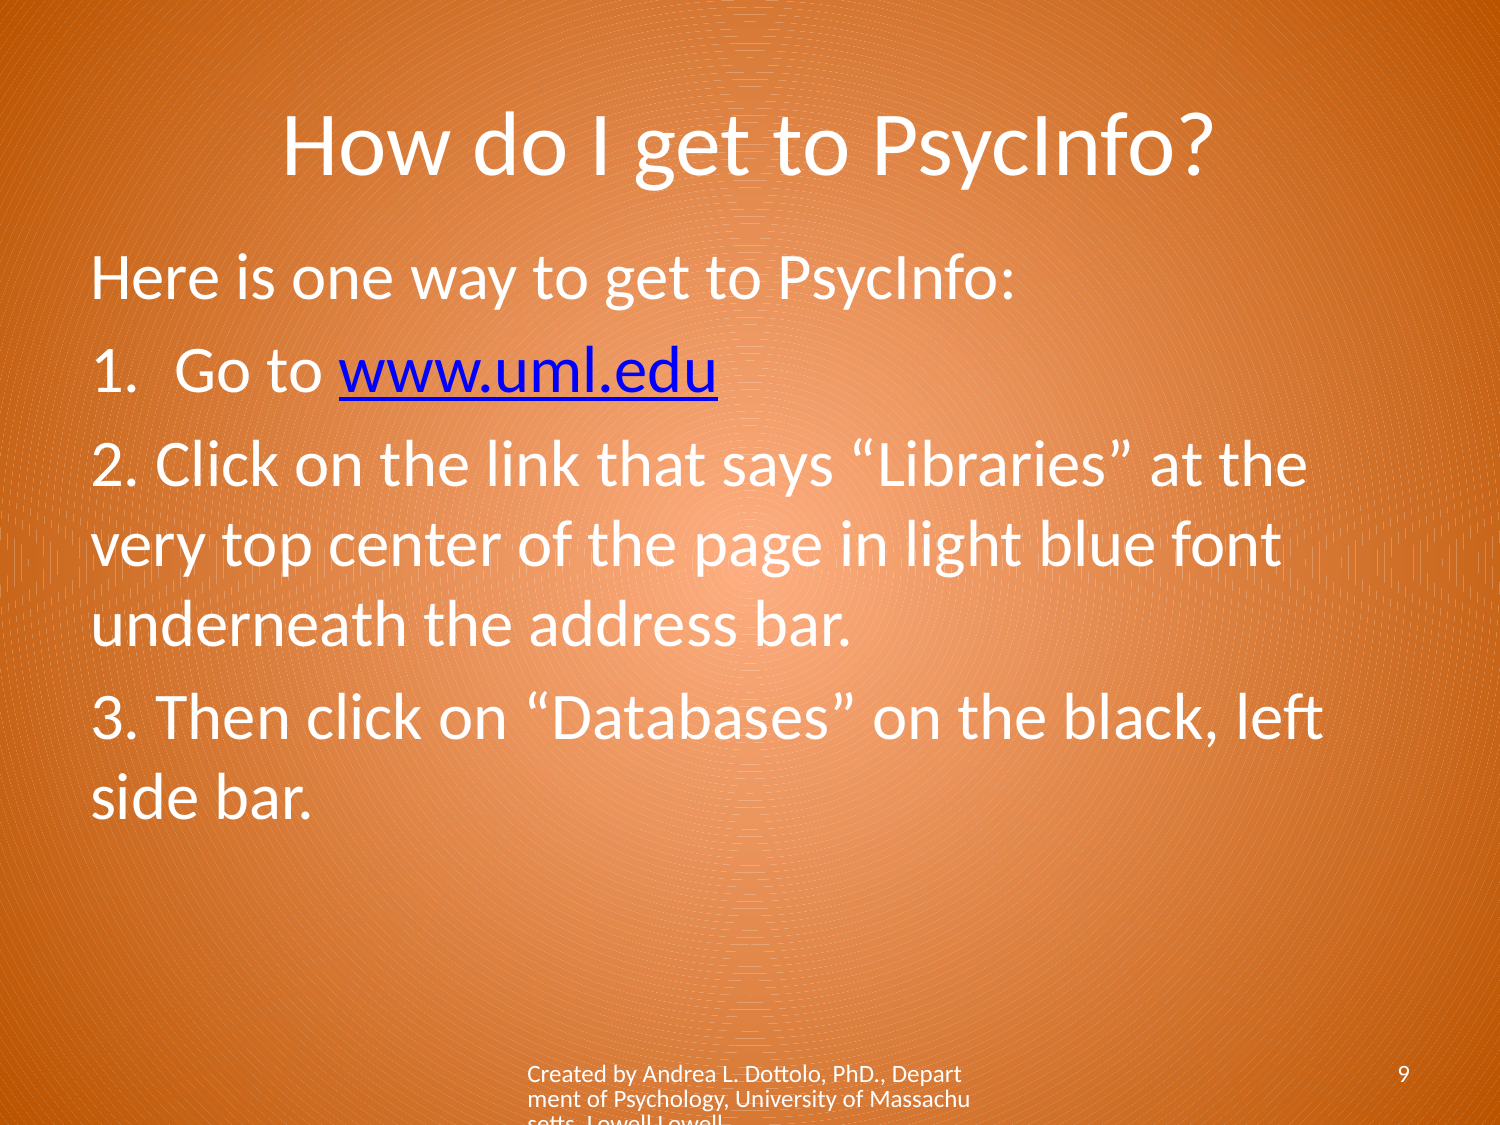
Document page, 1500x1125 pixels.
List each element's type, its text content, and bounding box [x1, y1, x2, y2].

slide_number 9 [1074, 1042, 1425, 1103]
list Here is one way to get to PsycInfo: Go to www.uml.edu 2. Click on the link that says “Libraries” at the very top center of the page in light blue font underneath the address bar. 3. Then click on “Databases” on the black, left side bar. [75, 224, 1425, 1088]
title How do I get to PsycInfo? [75, 45, 1425, 224]
footer Created by Andrea L. Dottolo, PhD., Department of Psychology, University of Massachusetts, Lowell Lowell [512, 1042, 988, 1103]
